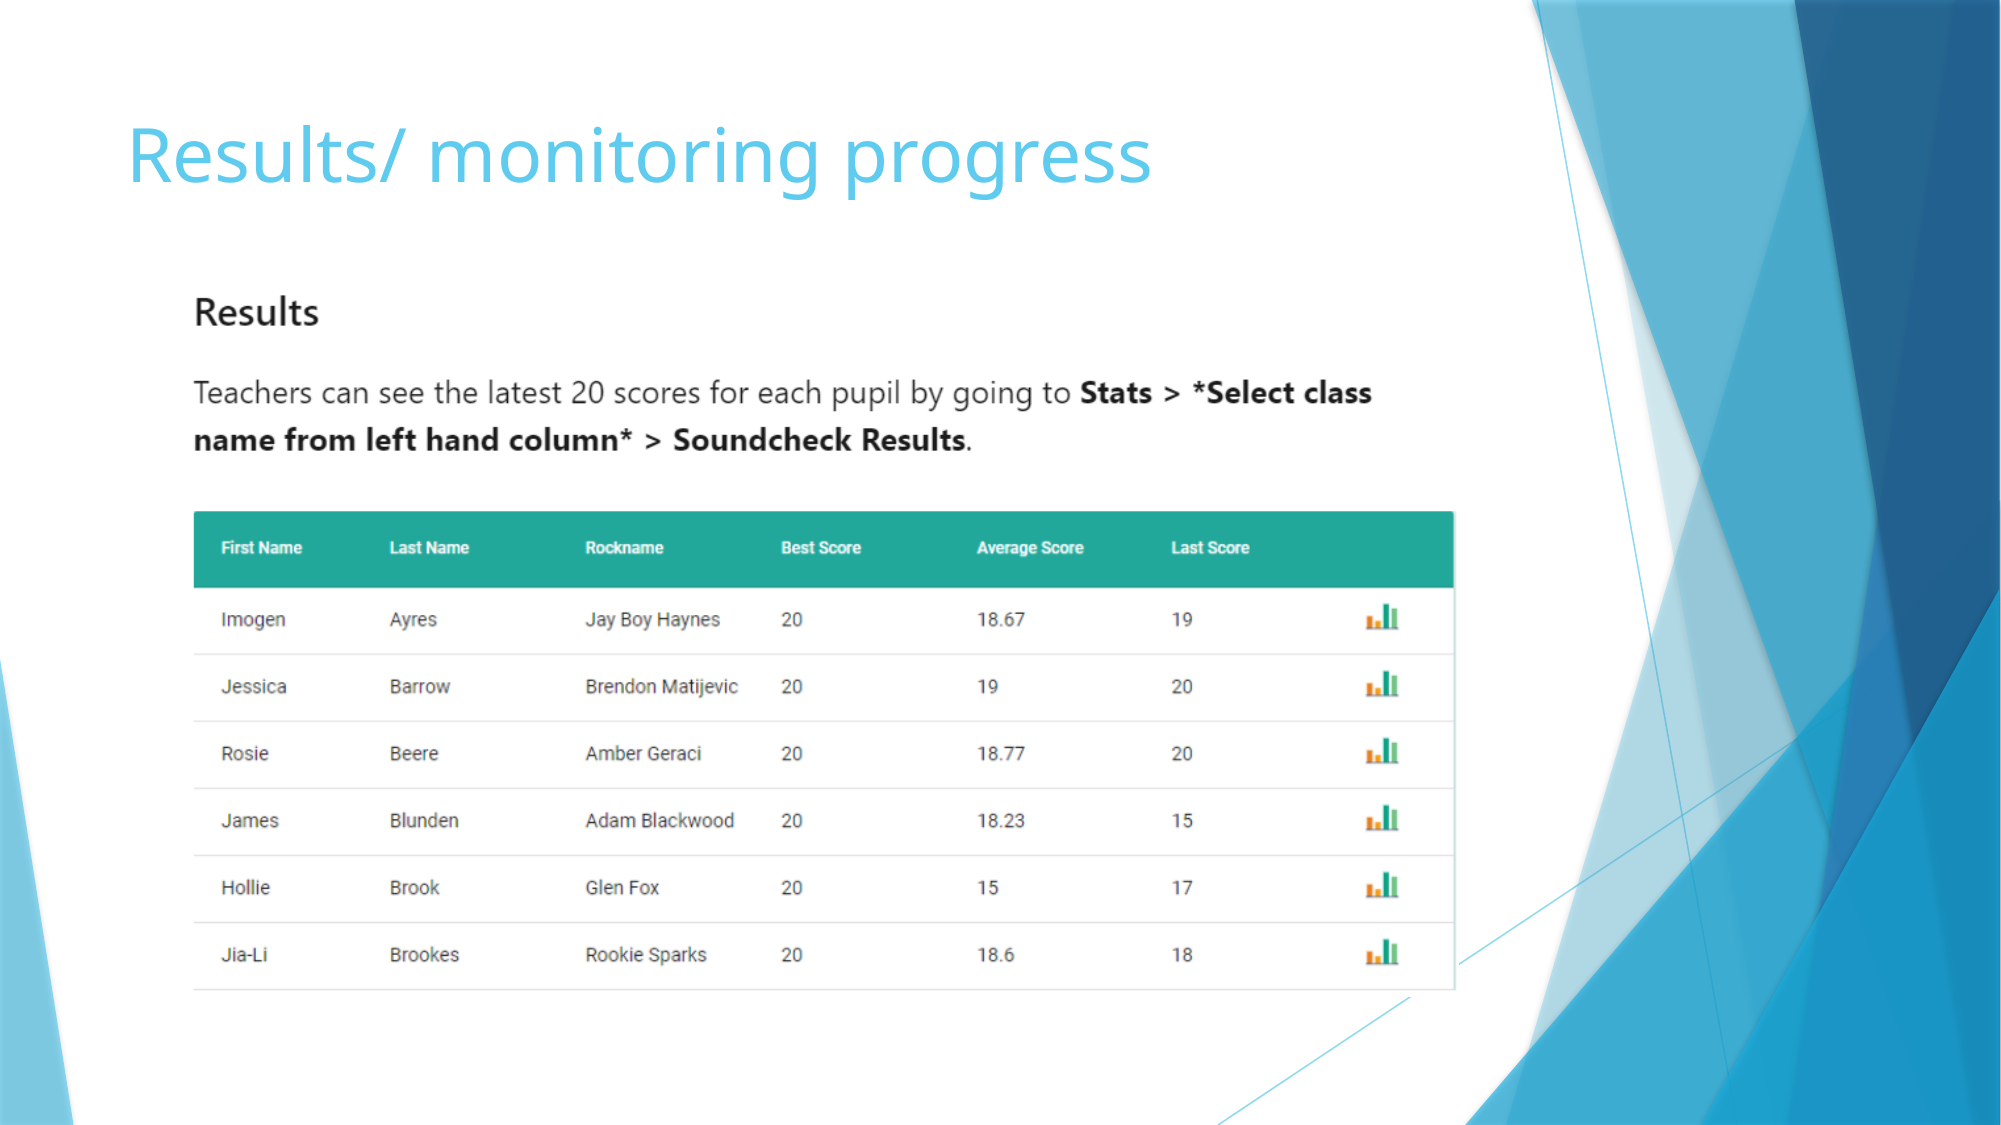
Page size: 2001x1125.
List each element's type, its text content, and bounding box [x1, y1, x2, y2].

title Results/ monitoring progress [111, 99, 1522, 317]
picture [173, 285, 1460, 997]
